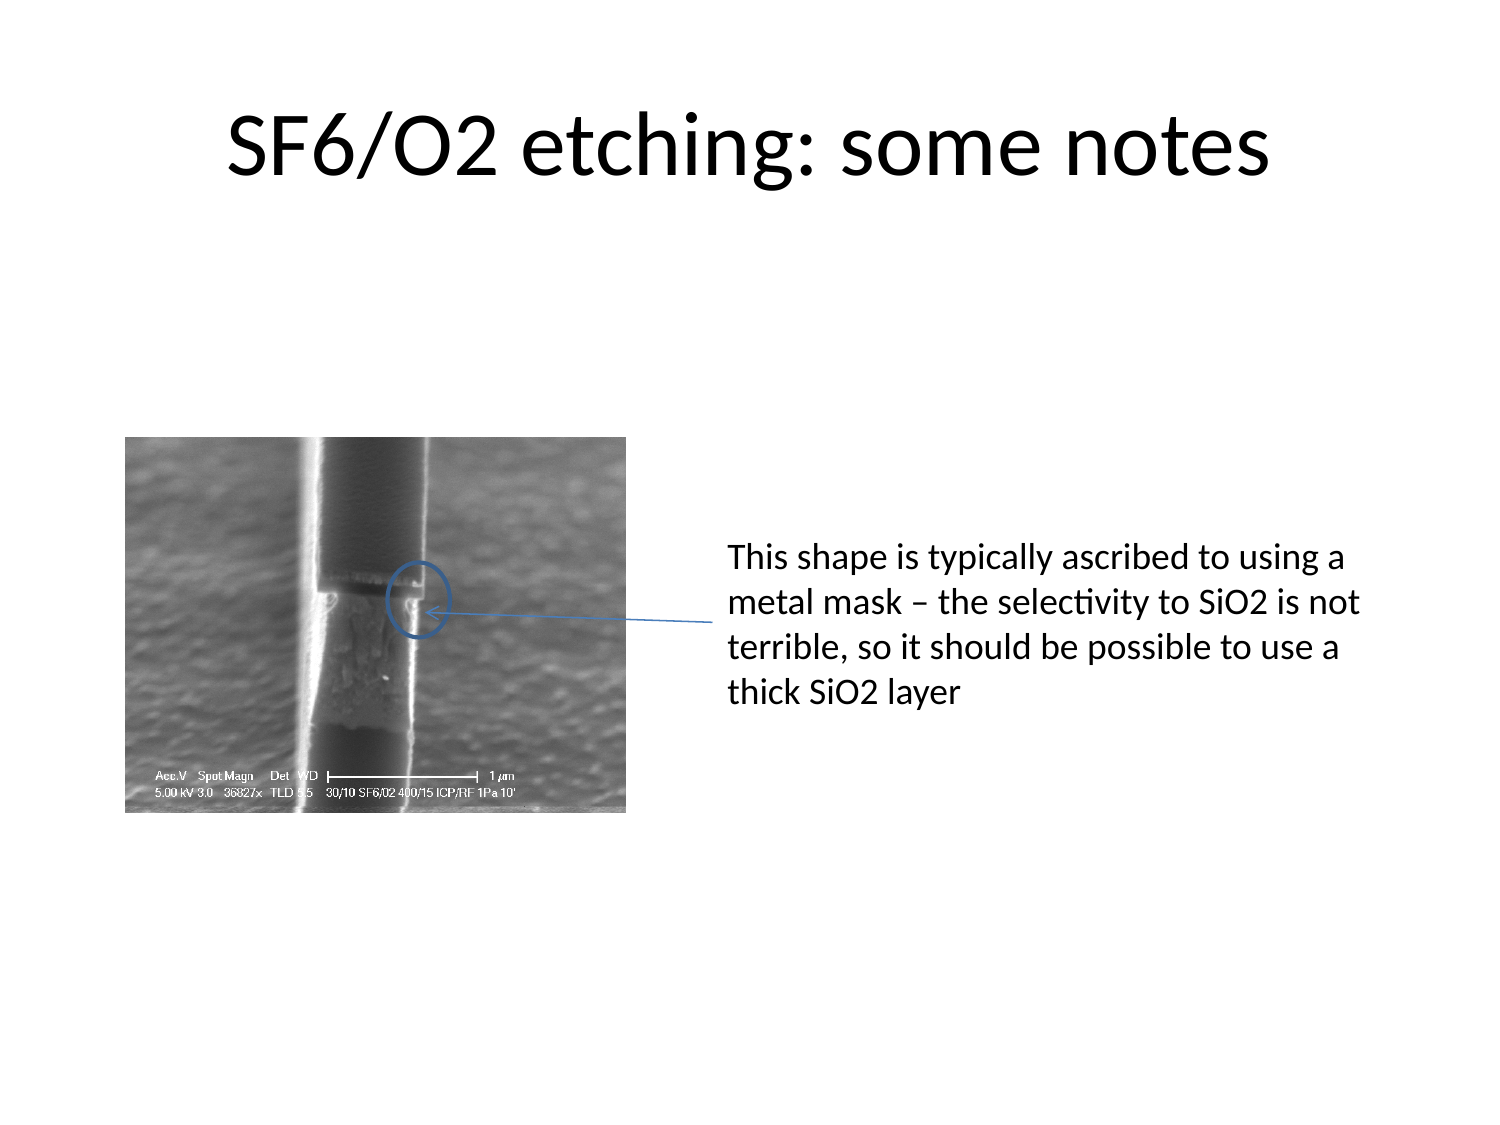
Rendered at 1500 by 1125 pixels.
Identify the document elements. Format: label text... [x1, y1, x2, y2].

text_box This shape is typically ascribed to using a metal mask – the selectivity to SiO2 is not terrible, so it should be possible to use a thick SiO2 layer [712, 524, 1400, 720]
picture [124, 437, 626, 813]
title SF6/O2 etching: some notes [75, 45, 1425, 233]
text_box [424, 612, 713, 624]
